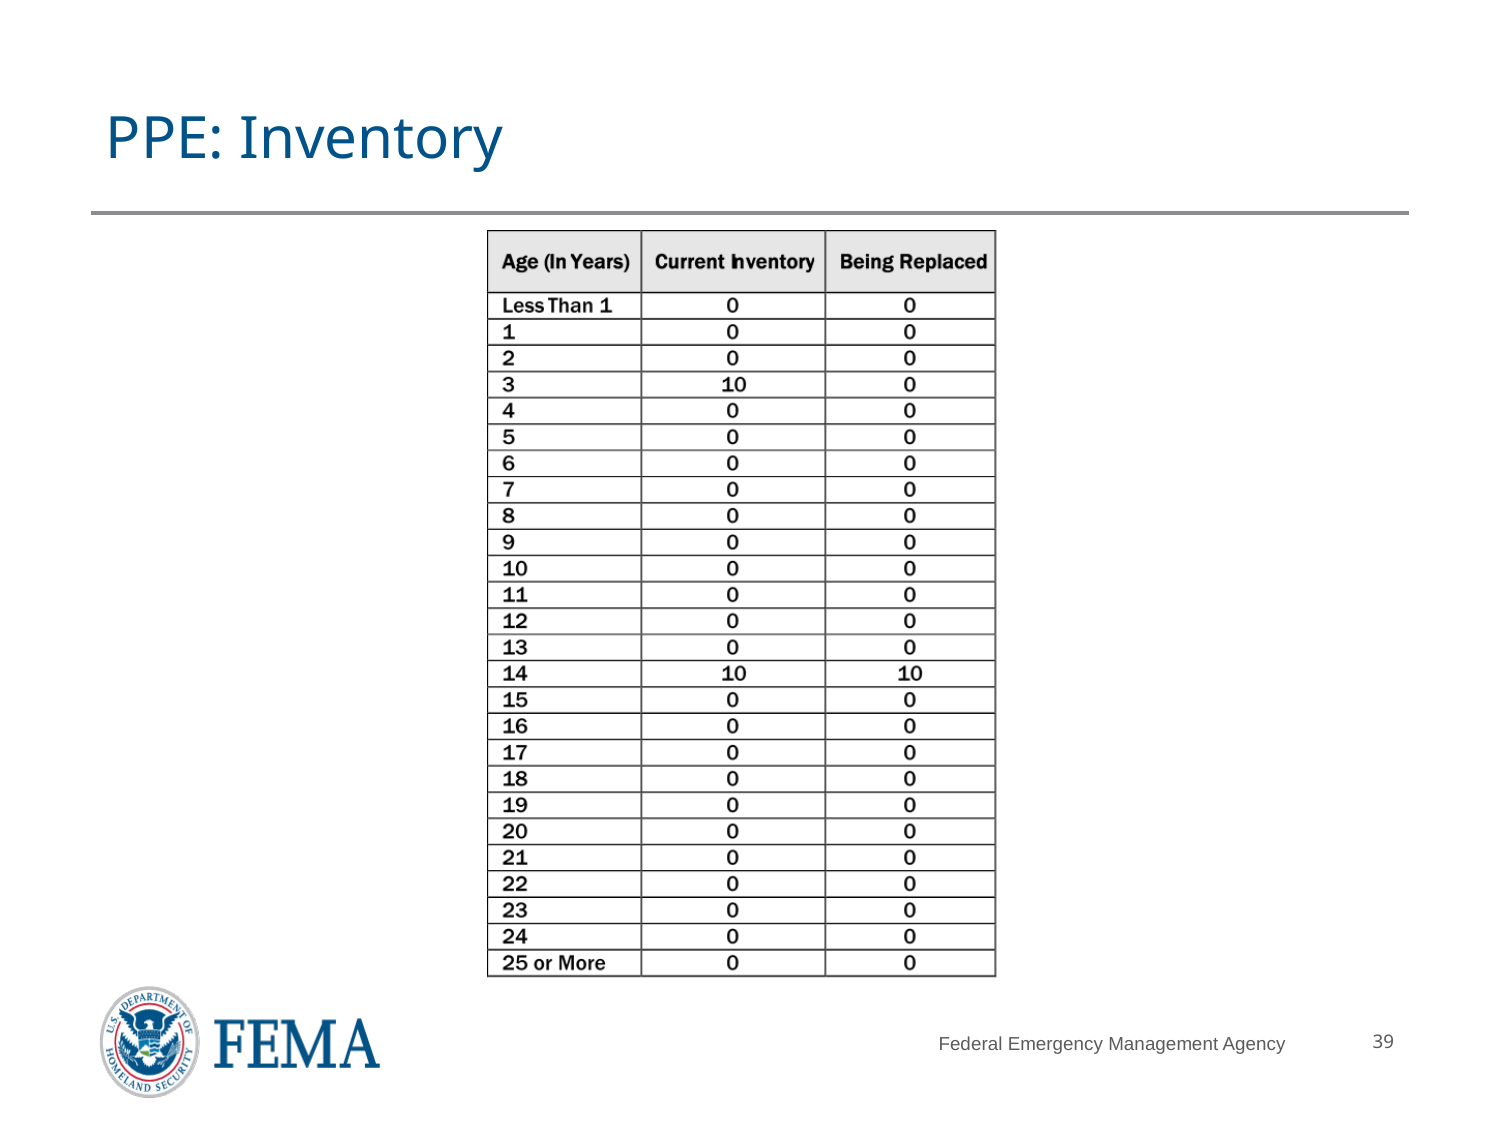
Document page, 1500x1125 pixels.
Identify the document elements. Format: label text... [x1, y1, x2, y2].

title PPE: Inventory [90, 74, 1410, 197]
picture [90, 976, 383, 1110]
slide_number 39 [1296, 1012, 1410, 1073]
picture [487, 229, 1013, 1049]
